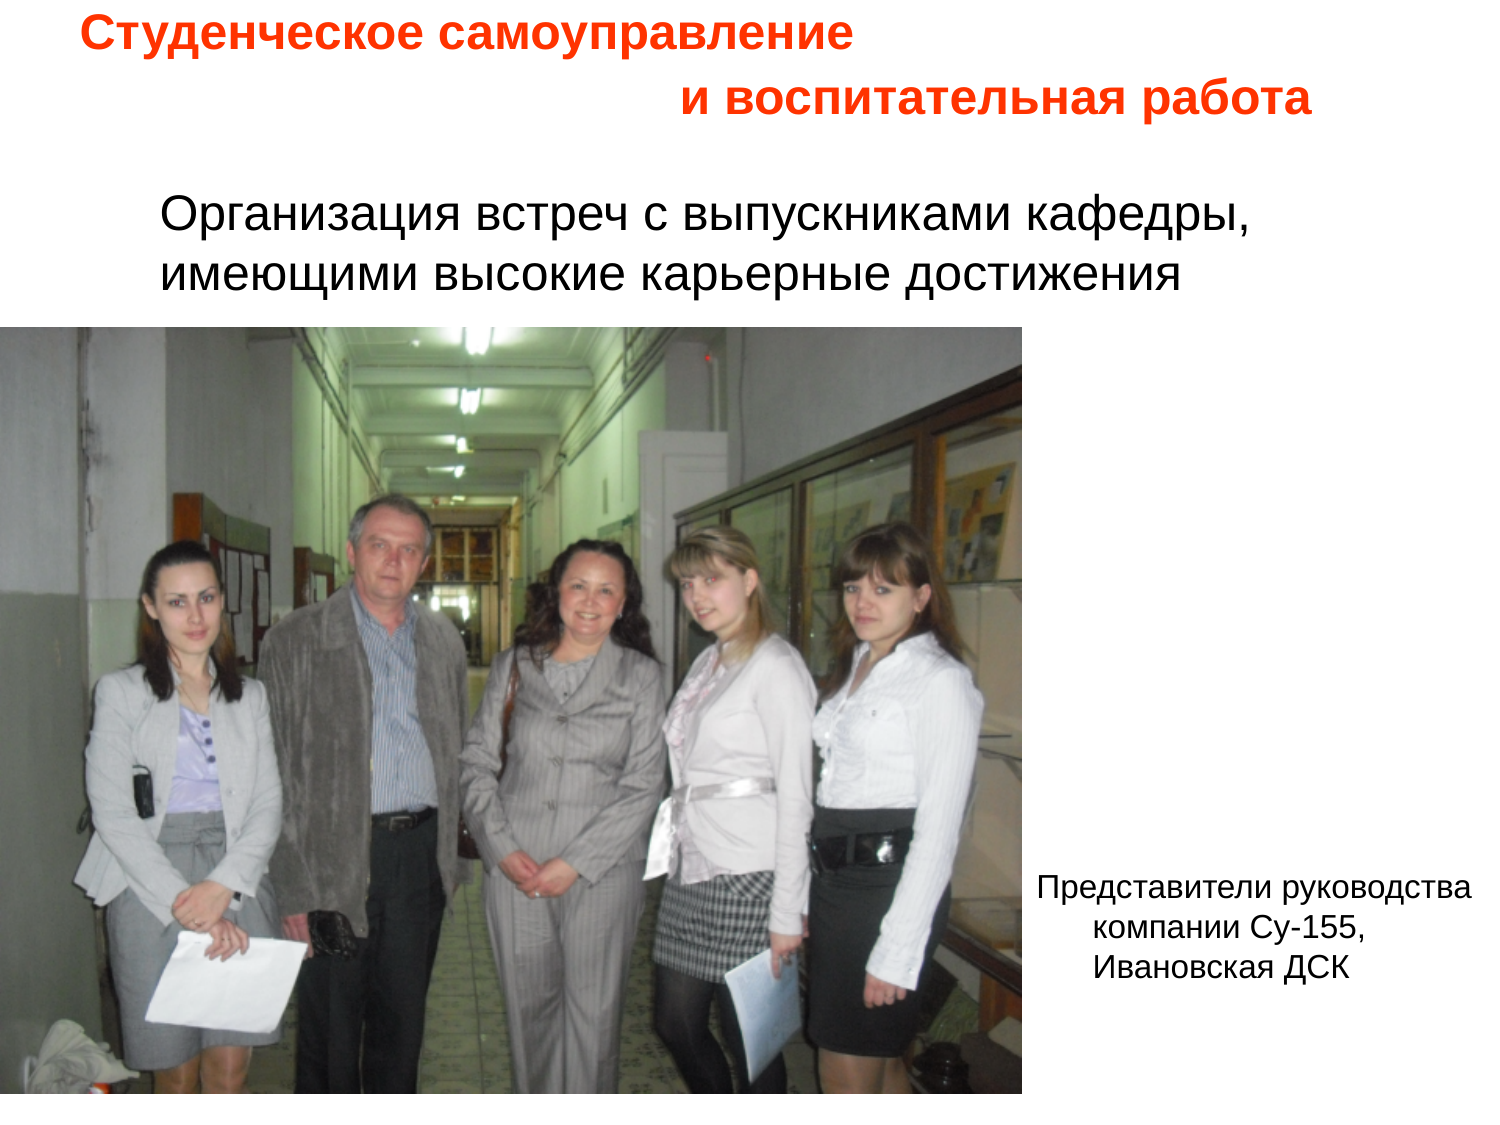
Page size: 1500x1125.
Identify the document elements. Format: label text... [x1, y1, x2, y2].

text_box Организация встреч с выпускниками кафедры, имеющими высокие карьерные достижения [88, 172, 1353, 315]
picture [0, 327, 1022, 1095]
text_box Студенческое самоуправление и воспитательная работа [64, 45, 1415, 102]
text_box Представители руководства компании Су-155, Ивановская ДСК [1026, 857, 1500, 1000]
